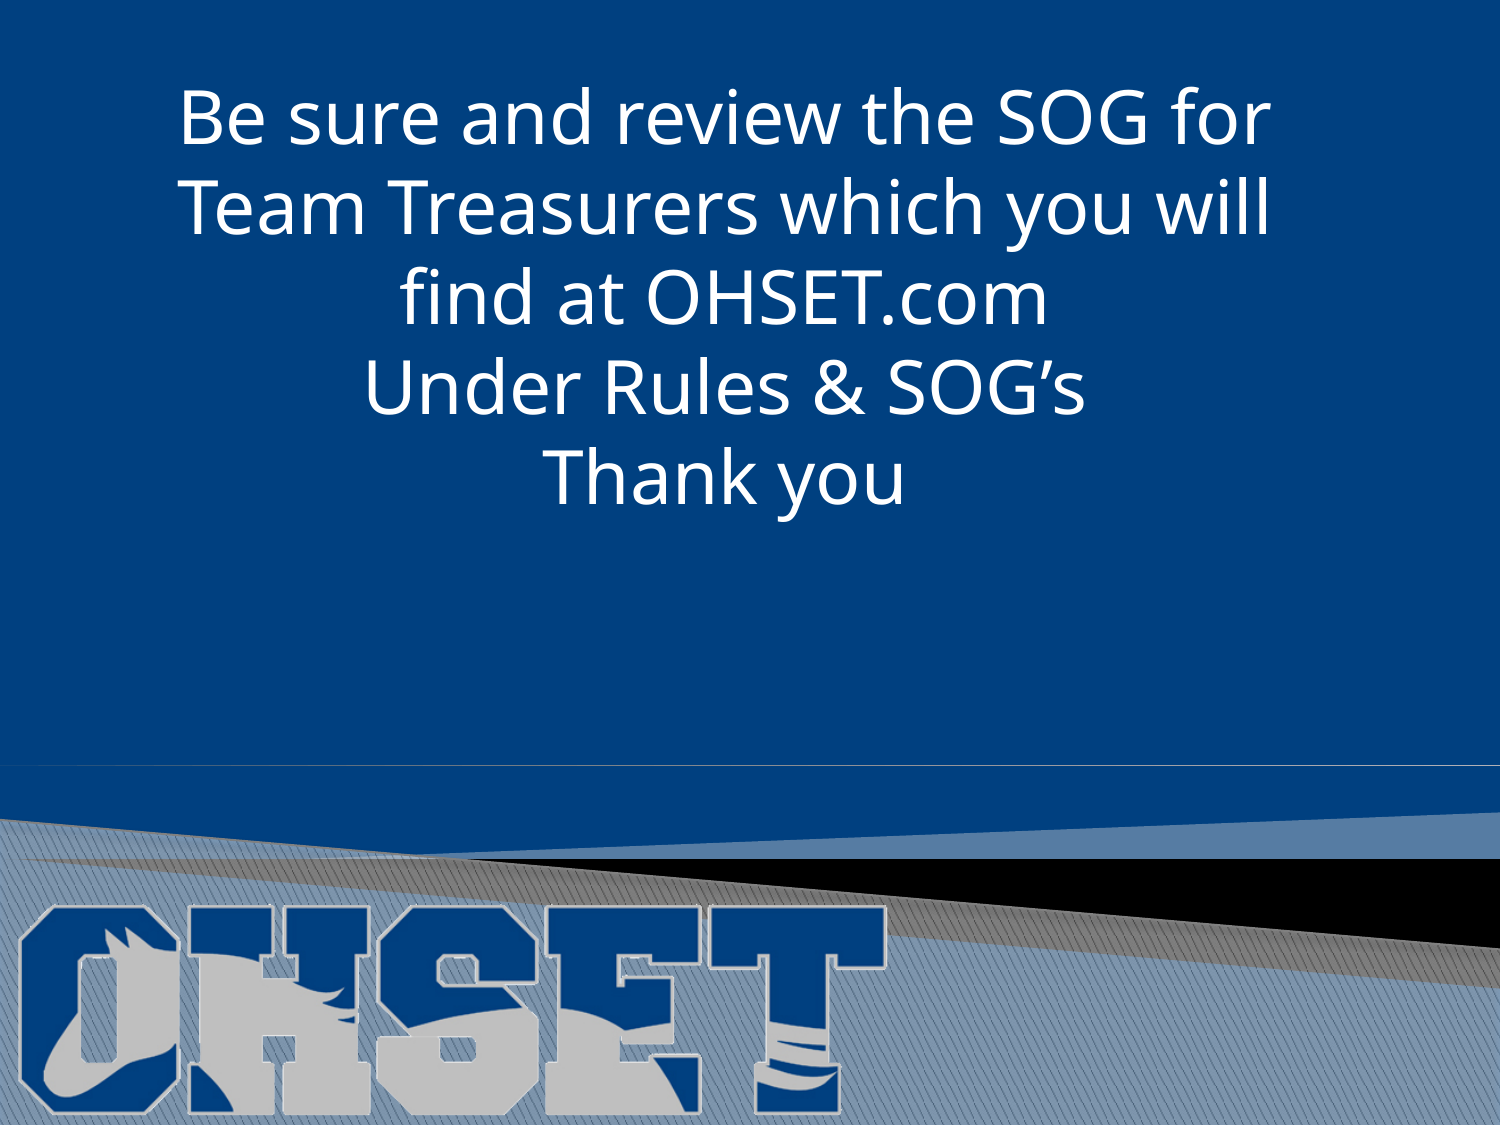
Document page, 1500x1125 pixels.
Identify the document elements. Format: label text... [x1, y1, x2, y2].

text_box Be sure and review the SOG for Team Treasurers which you will find at OHSET.com Under Rules & SOG’s Thank you [137, 62, 1313, 528]
picture [0, 821, 1500, 1125]
